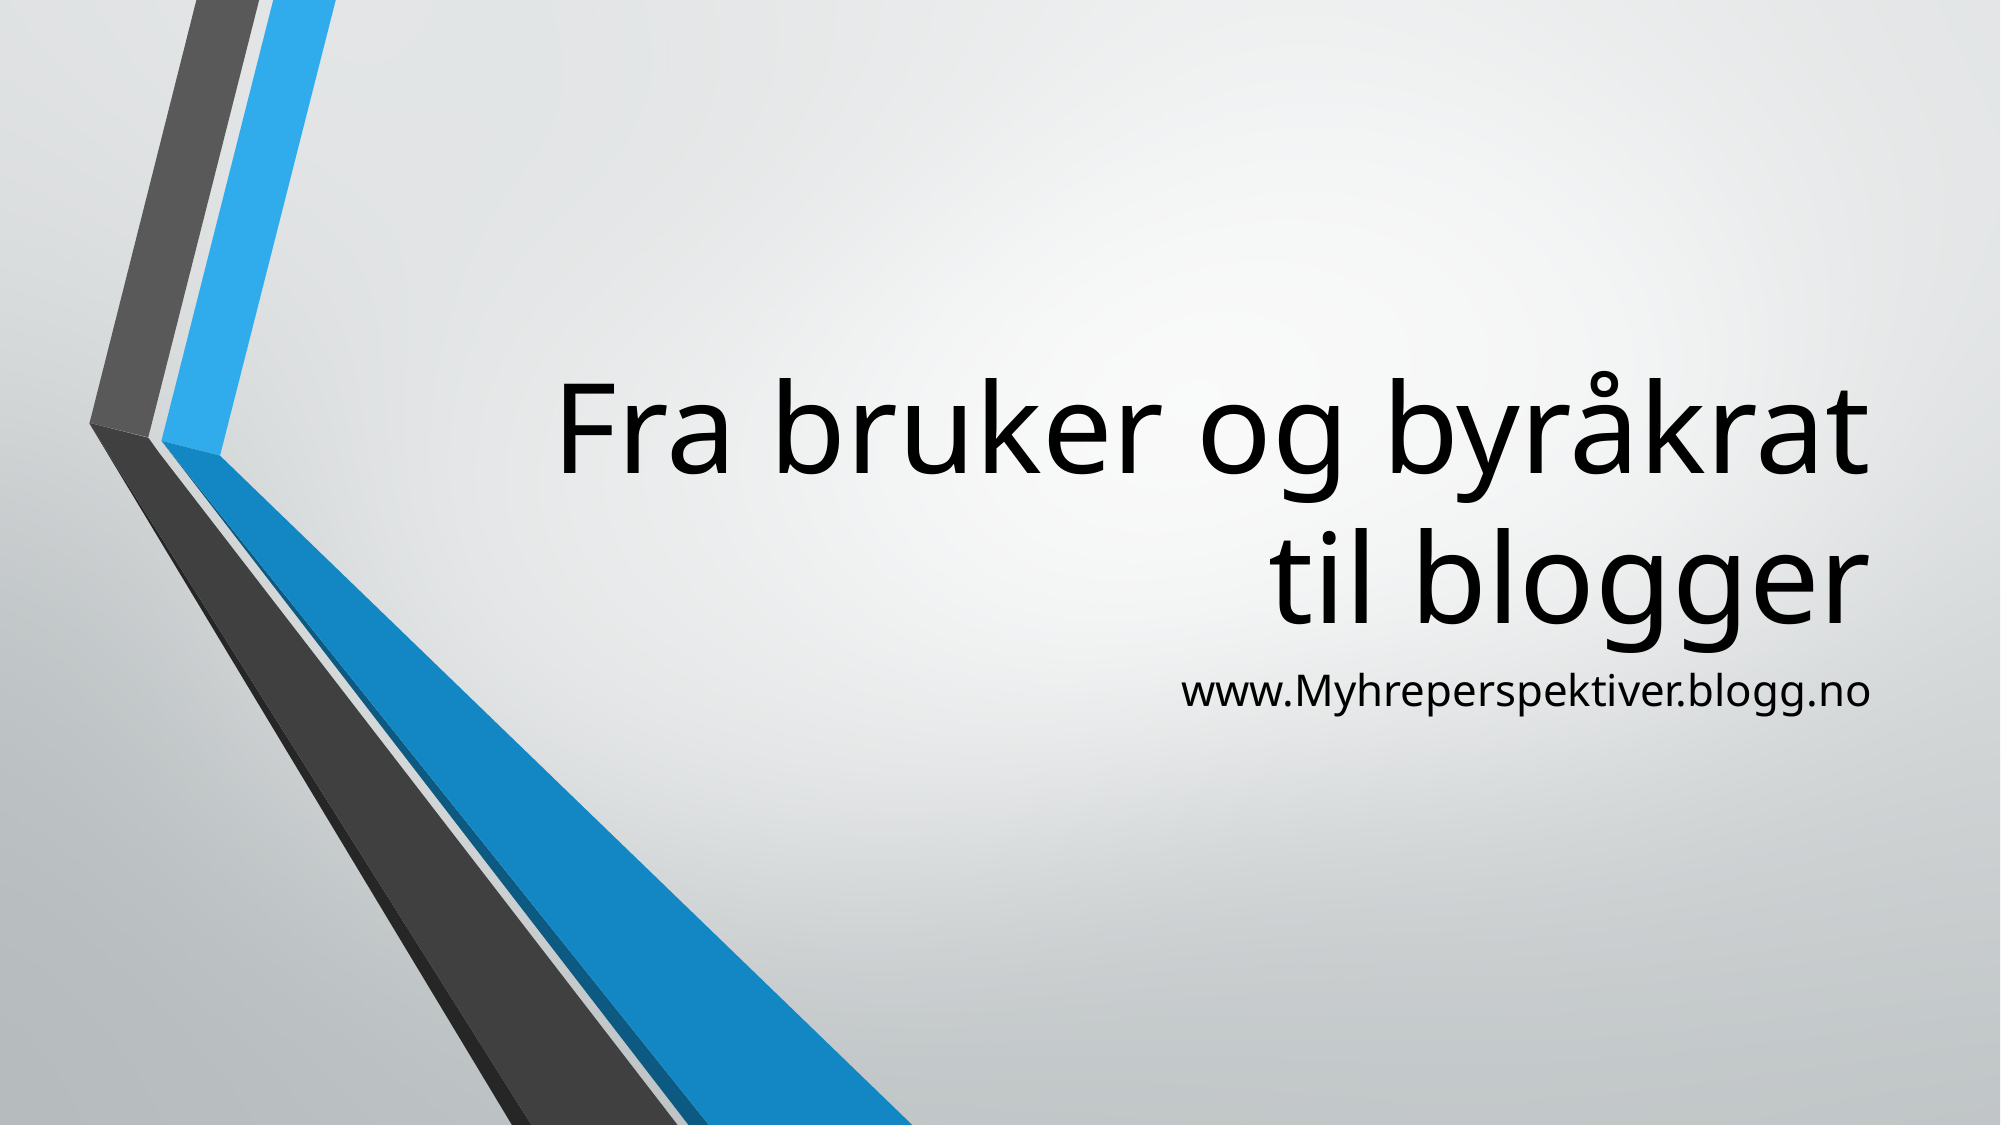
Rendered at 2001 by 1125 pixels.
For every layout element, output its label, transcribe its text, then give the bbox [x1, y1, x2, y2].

title Fra bruker og byråkrat til blogger [480, 226, 1887, 656]
subtitle www.Myhreperspektiver.blogg.no [740, 655, 1887, 884]
